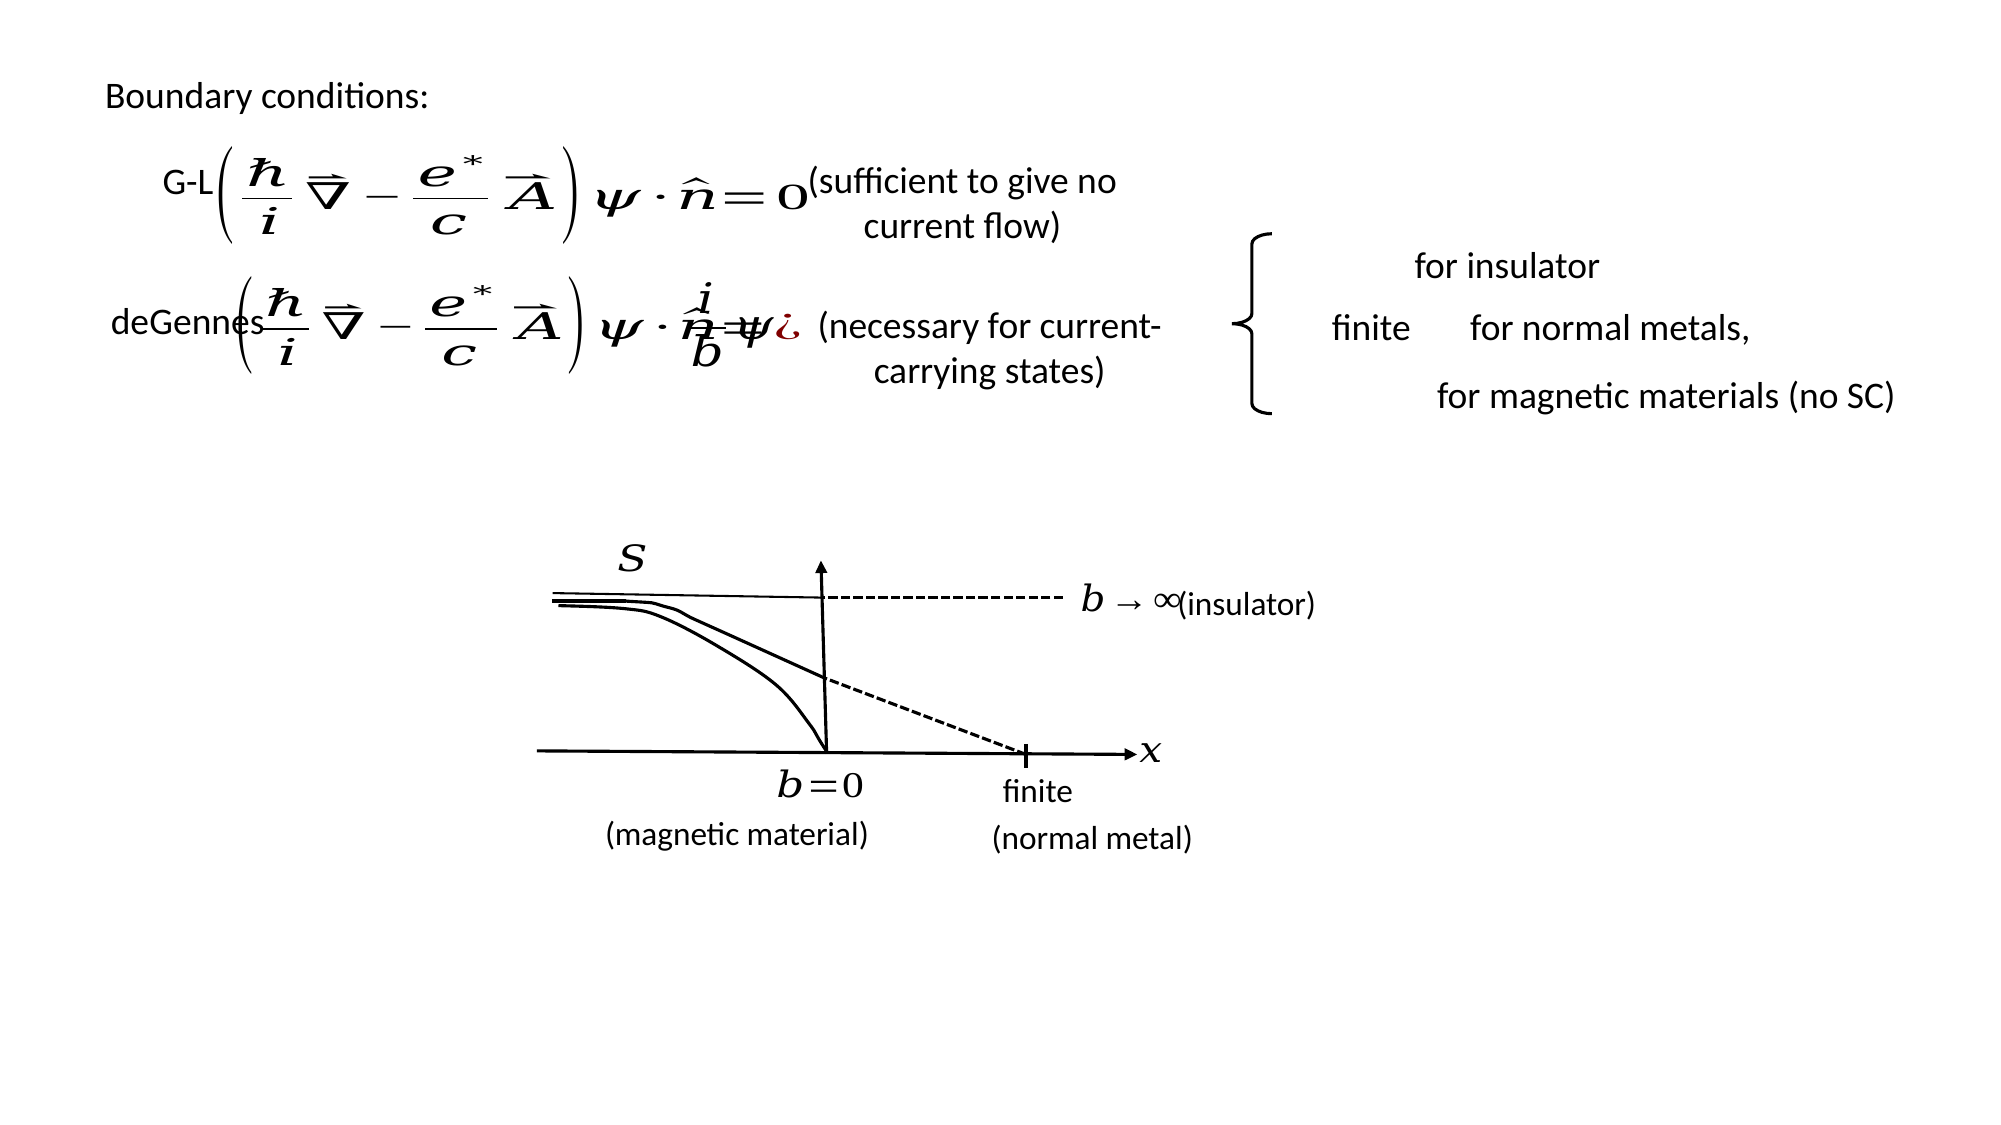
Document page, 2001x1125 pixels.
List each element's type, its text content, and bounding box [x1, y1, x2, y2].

text_box (sufficient to give no current flow) [761, 148, 1164, 254]
text_box G-L [147, 149, 229, 210]
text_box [536, 539, 1333, 864]
text_box [1231, 233, 1272, 415]
text_box (necessary for current-carrying states) [798, 293, 1182, 399]
text_box deGennes [96, 289, 280, 350]
text_box Boundary conditions: [90, 63, 445, 124]
